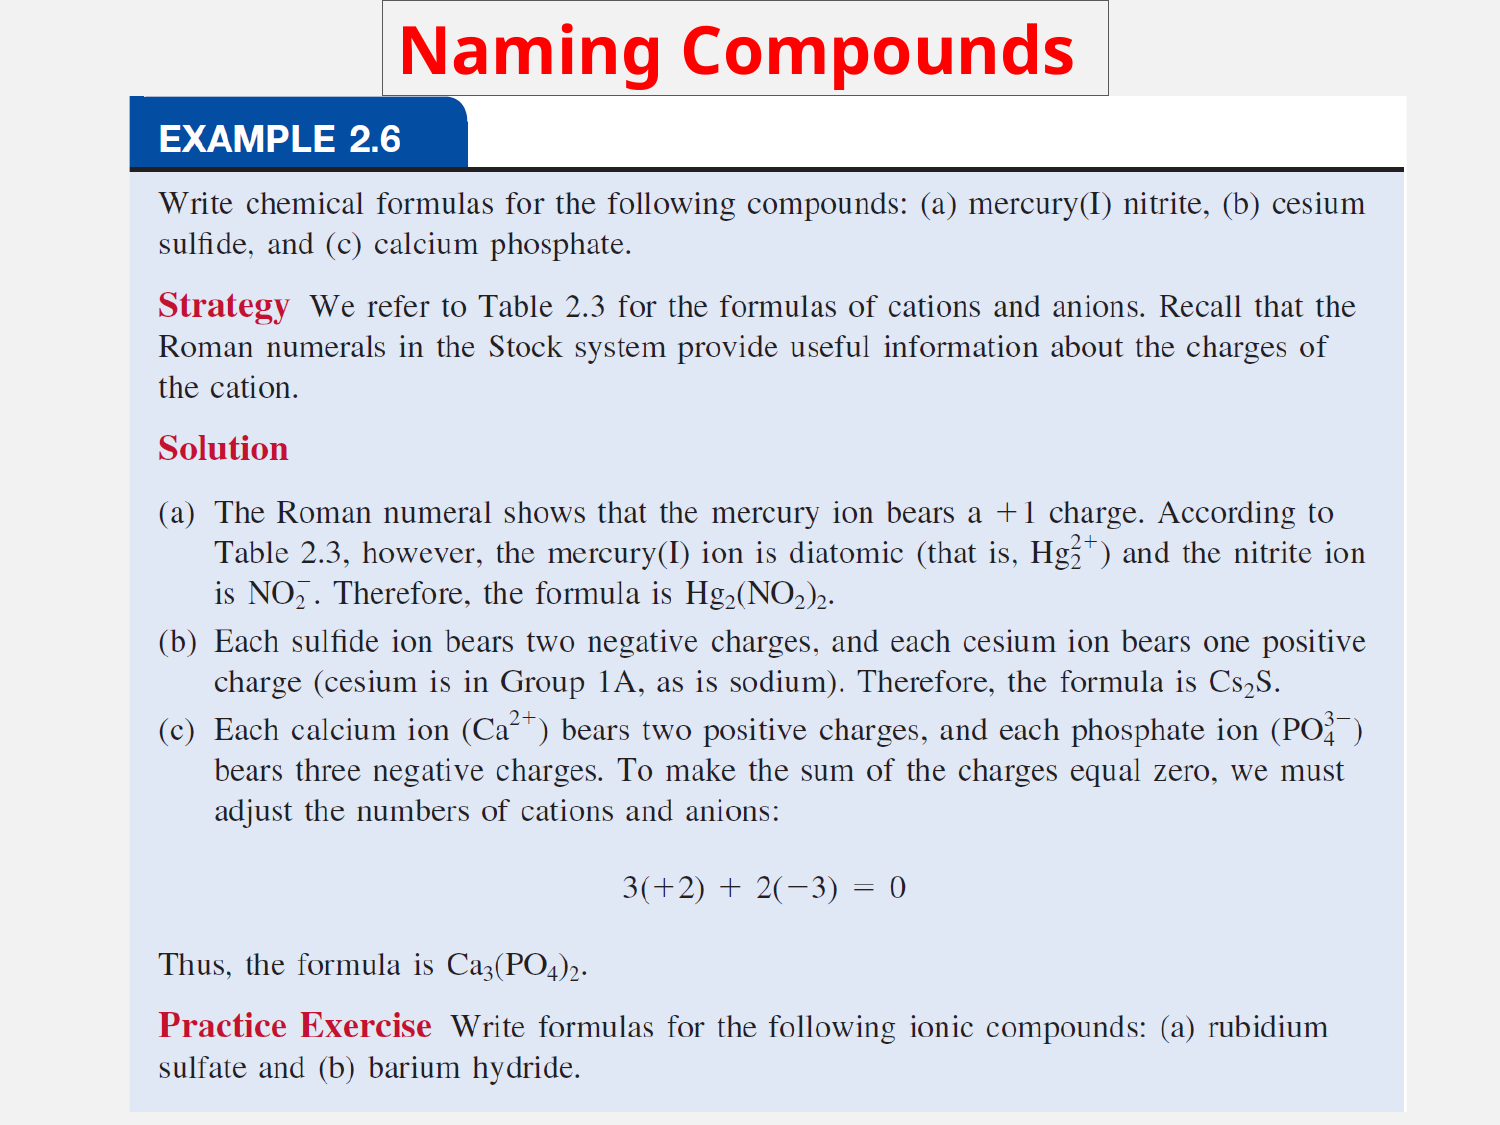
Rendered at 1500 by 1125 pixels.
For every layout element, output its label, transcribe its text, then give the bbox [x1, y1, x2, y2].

text_box Naming Compounds [382, 0, 1109, 96]
picture [129, 96, 1407, 1112]
